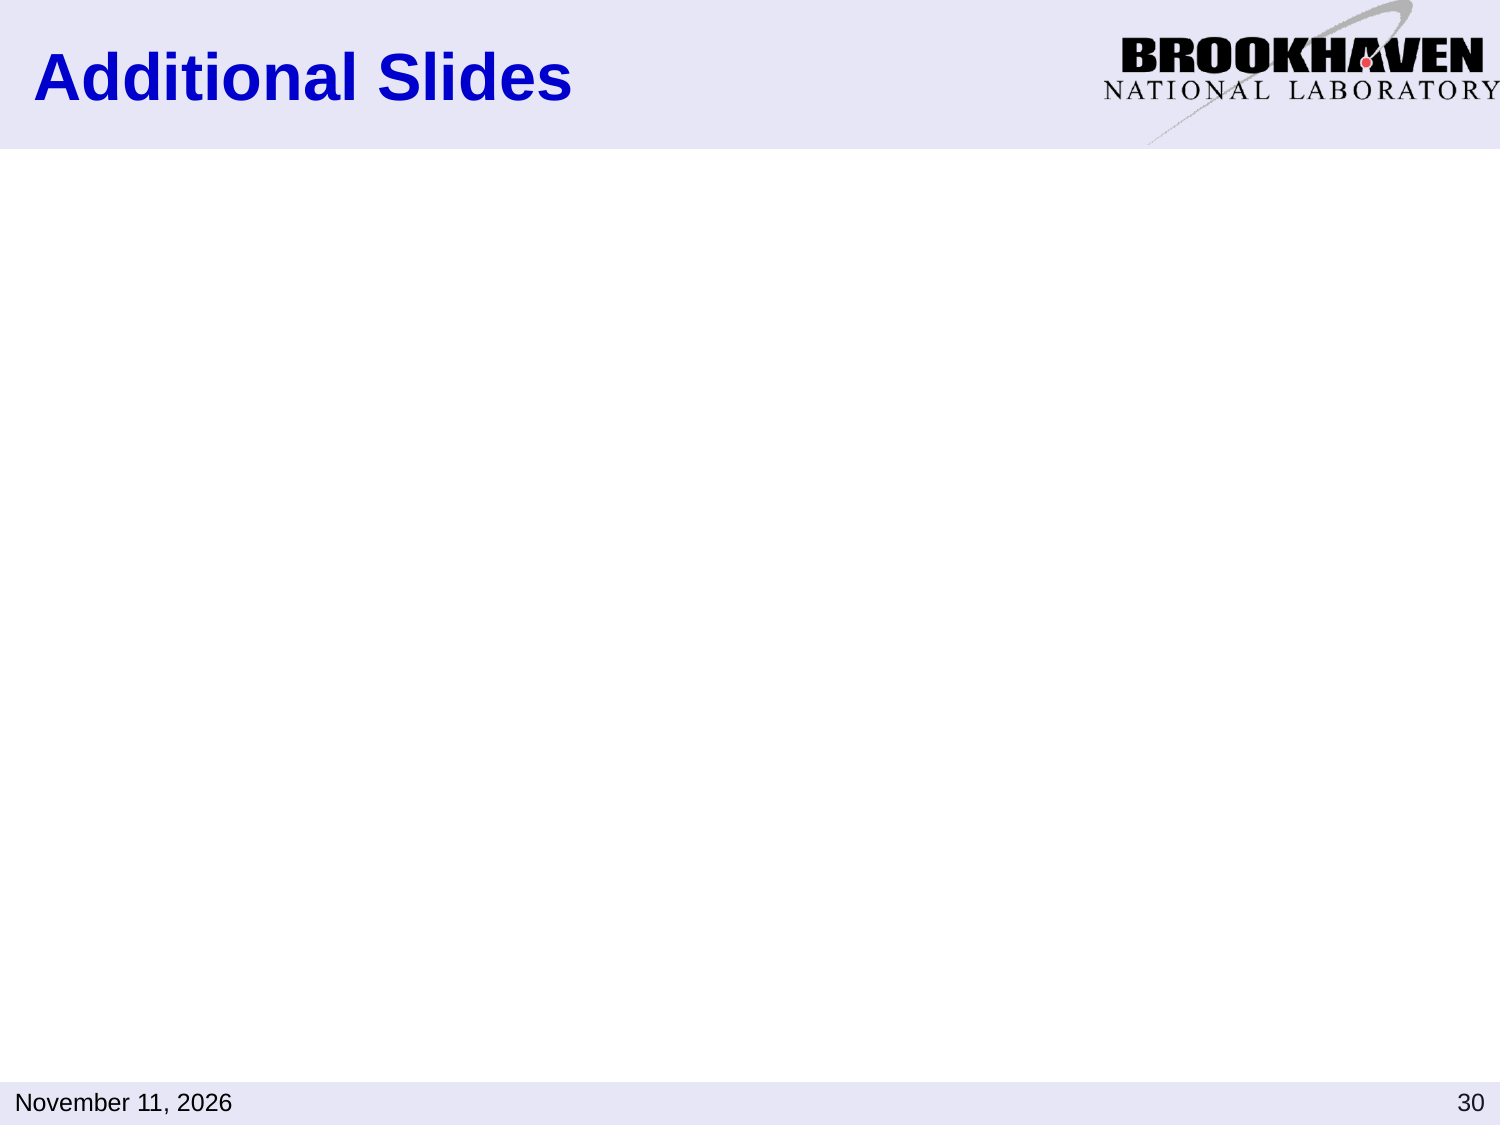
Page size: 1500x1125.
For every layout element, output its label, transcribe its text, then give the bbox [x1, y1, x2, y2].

picture [1104, 0, 1500, 145]
title Additional Slides [17, 10, 1105, 138]
